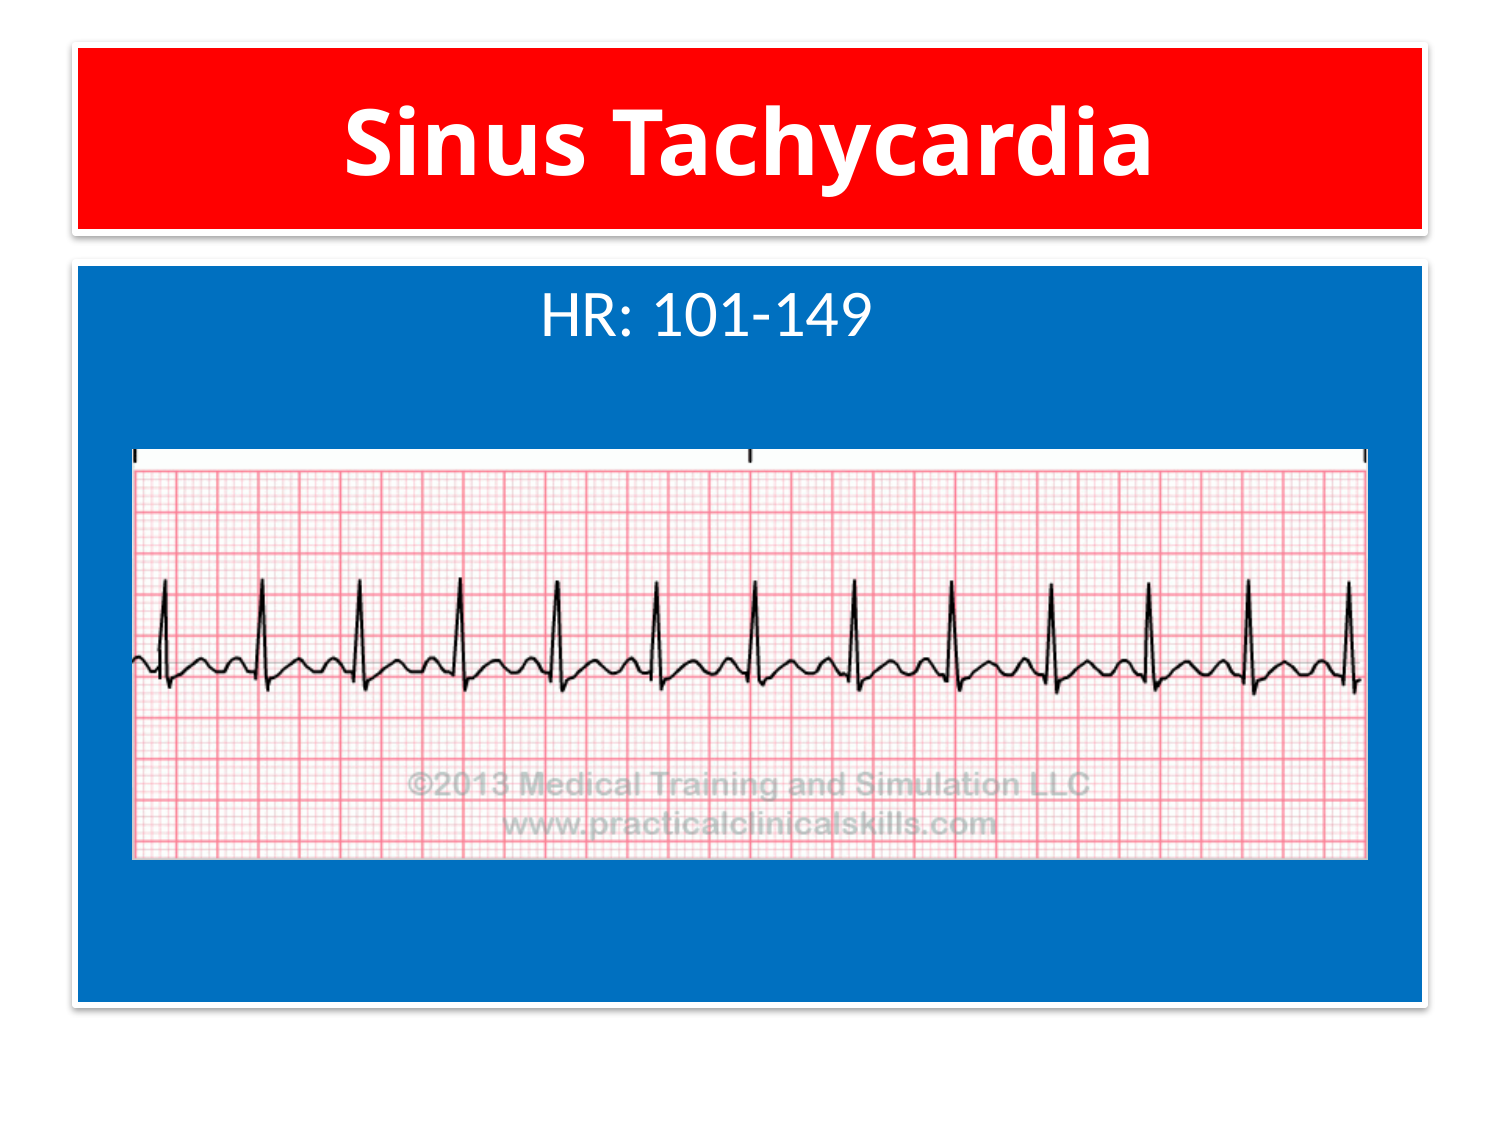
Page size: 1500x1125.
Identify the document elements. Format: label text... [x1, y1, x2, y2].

picture [132, 449, 1368, 860]
list HR: 101-149 [72, 259, 1428, 1008]
title Sinus Tachycardia [72, 42, 1428, 236]
